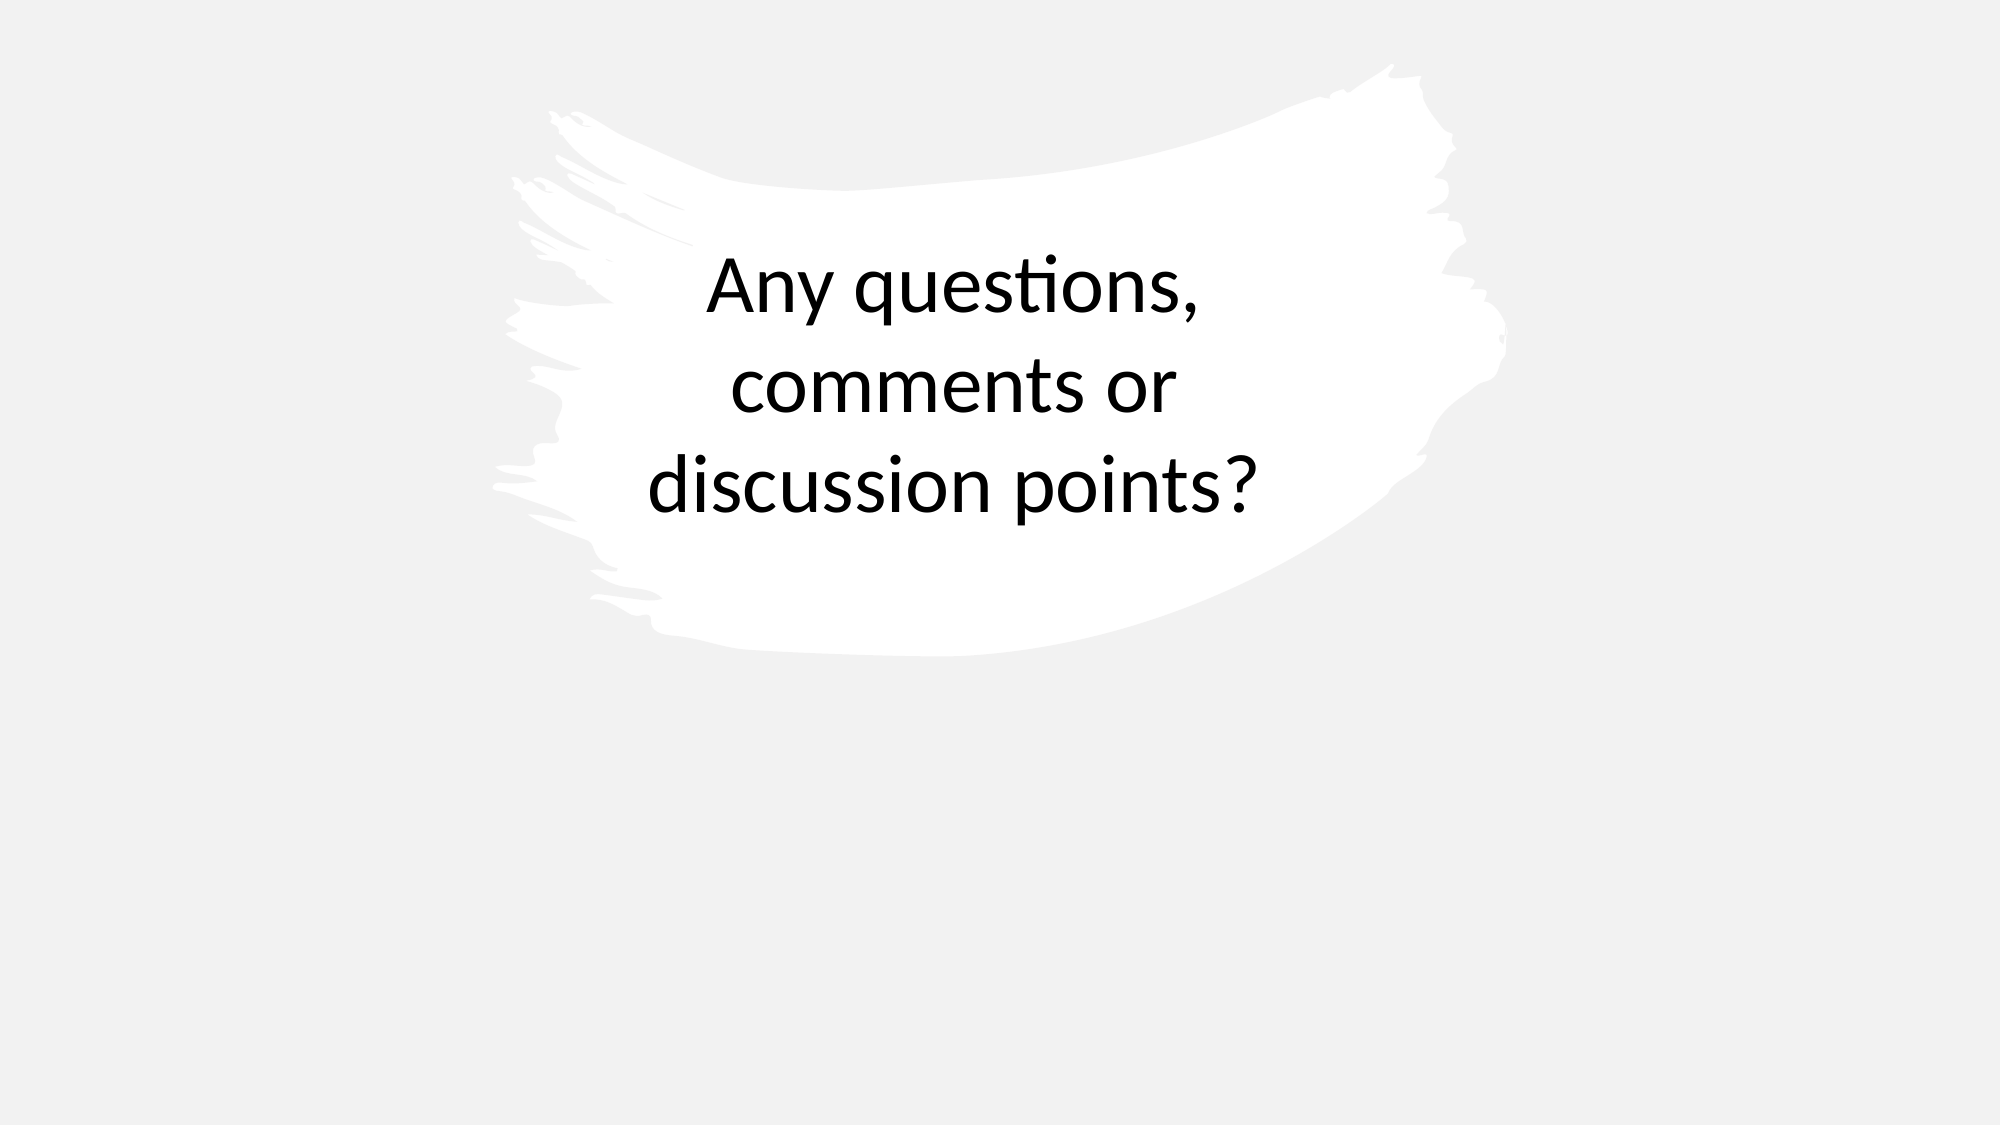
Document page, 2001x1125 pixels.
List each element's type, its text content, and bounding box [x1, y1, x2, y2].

text_box [0, 0, 2000, 1125]
text_box [493, 64, 1506, 656]
text_box Any questions, comments or discussion points? [587, 222, 1322, 537]
